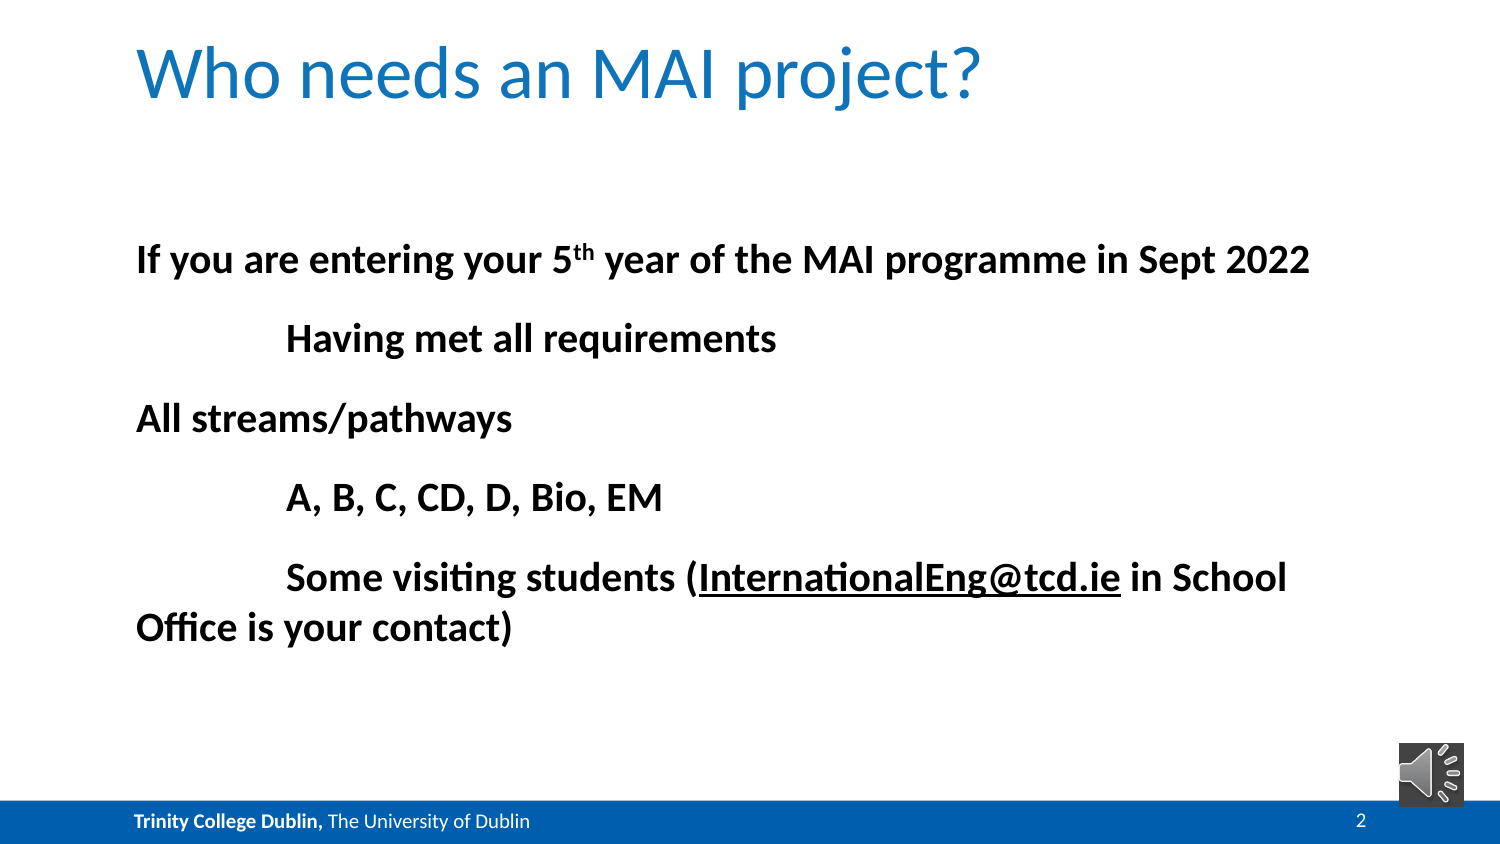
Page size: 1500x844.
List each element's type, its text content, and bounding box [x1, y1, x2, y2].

title Who needs an MAI project? [135, 44, 1367, 114]
list If you are entering your 5th year of the MAI programme in Sept 2022 Having met all requirements All streams/pathways A, B, C, CD, D, Bio, EM Some visiting students (InternationalEng@tcd.ie in School Office is your contact) [135, 231, 1367, 729]
slide_number 2 [1318, 800, 1367, 833]
picture [1397, 741, 1465, 809]
